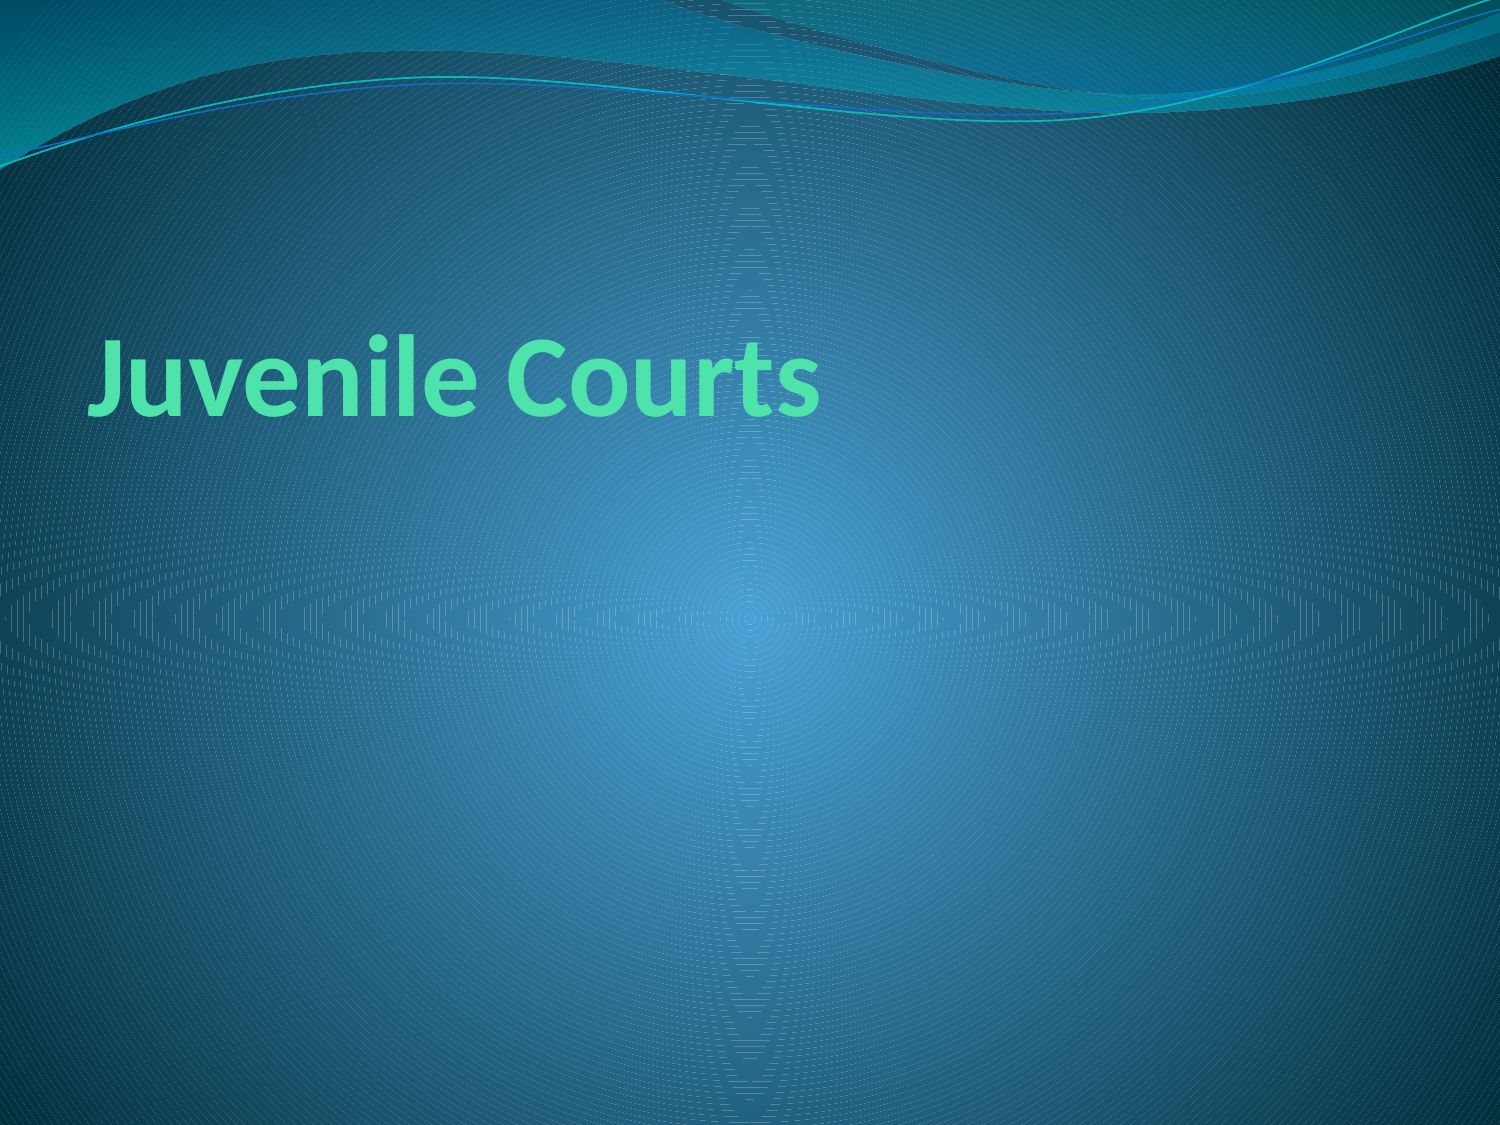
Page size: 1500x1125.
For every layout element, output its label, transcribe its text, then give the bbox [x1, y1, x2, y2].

title Juvenile Courts [86, 215, 1363, 440]
